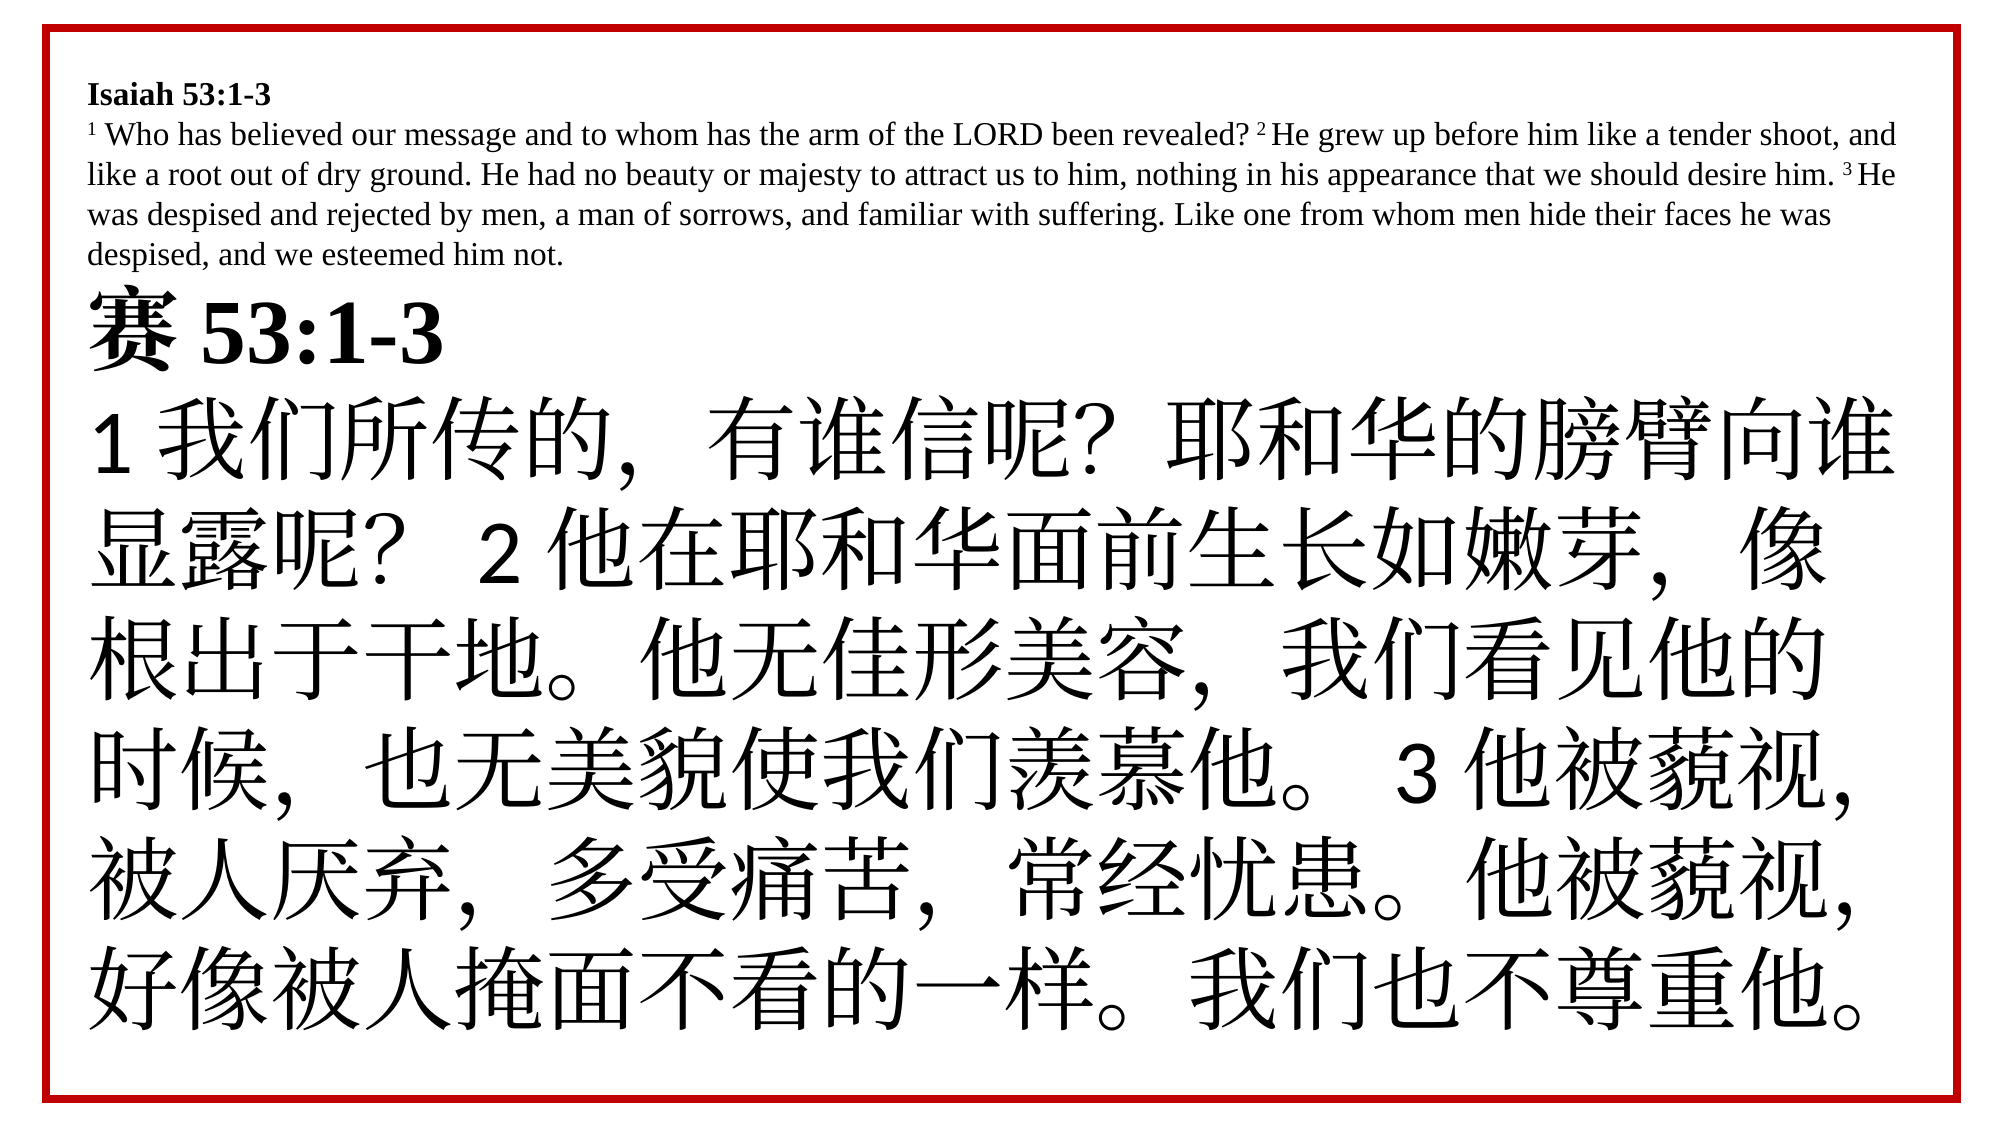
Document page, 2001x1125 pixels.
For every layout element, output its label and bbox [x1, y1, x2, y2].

text_box [45, 27, 1958, 1100]
